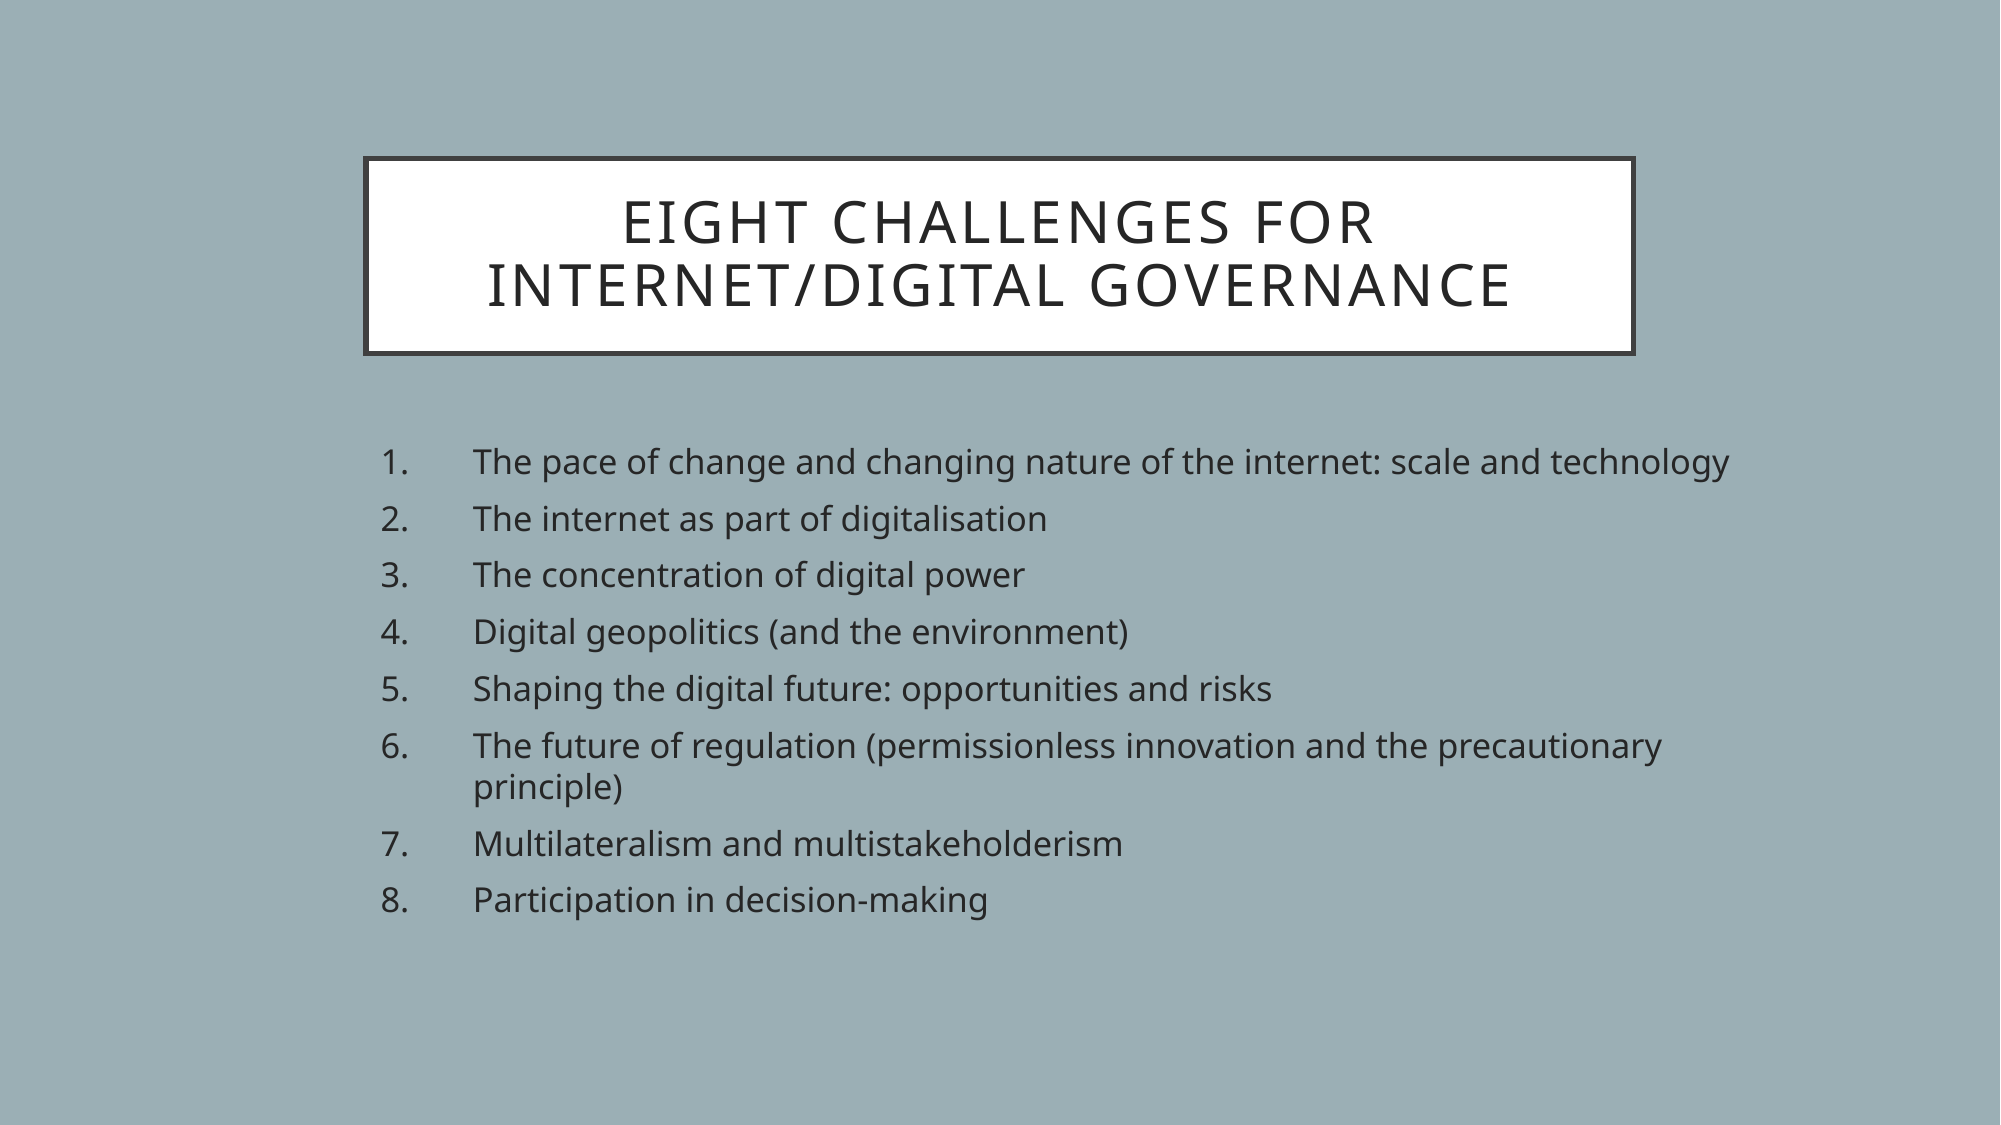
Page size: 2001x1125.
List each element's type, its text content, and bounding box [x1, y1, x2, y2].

text_box Eight challenges for internet/digital governance [365, 158, 1634, 354]
text_box The pace of change and changing nature of the internet: scale and technology The internet as part of digitalisation The concentration of digital power Digital geopolitics (and the environment) Shaping the digital future: opportunities and risks The future of regulation (permissionless innovation and the precautionary principle) Multilateralism and multistakeholderism Participation in decision-making [365, 432, 1753, 942]
